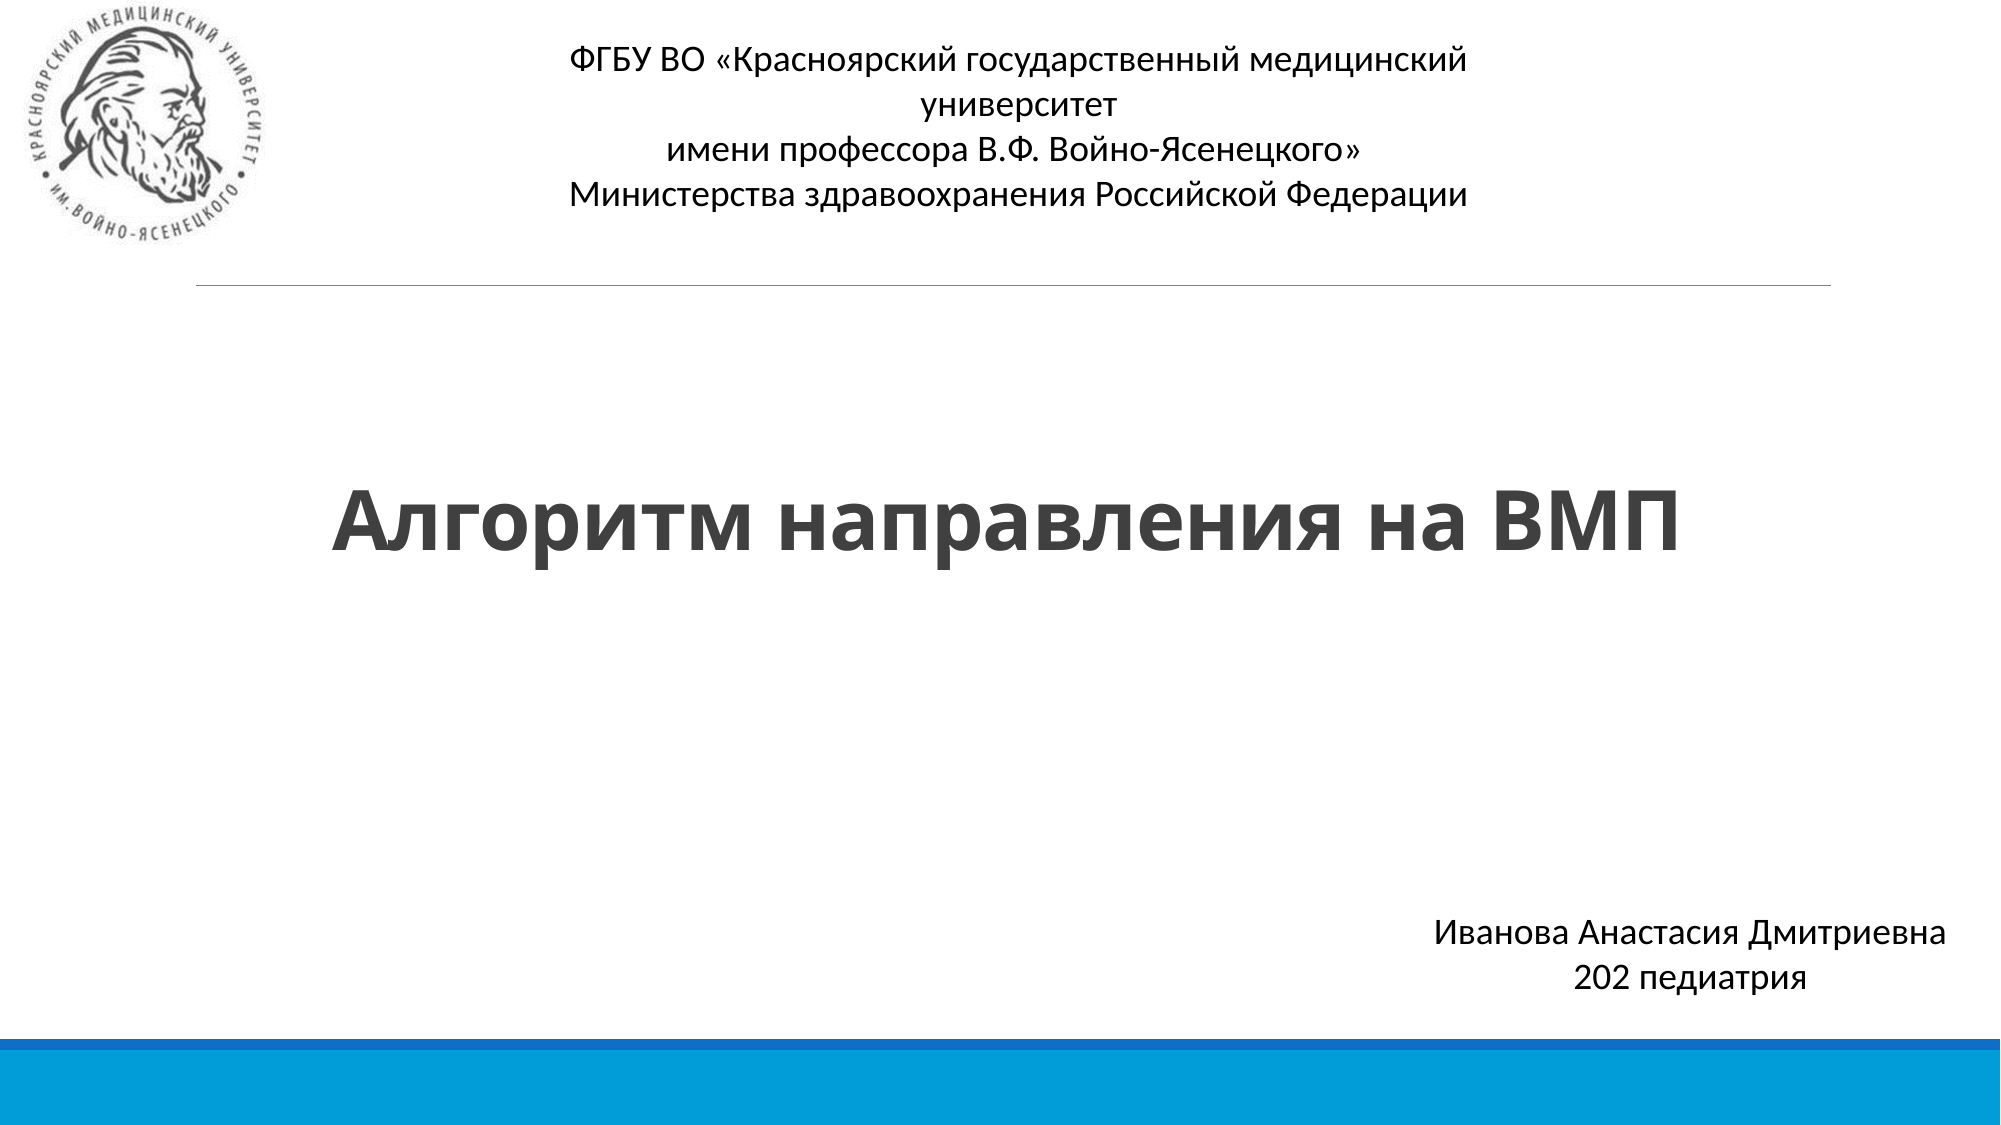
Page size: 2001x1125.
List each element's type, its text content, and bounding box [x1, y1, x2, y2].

picture [22, 0, 268, 251]
title Алгоритм направления на ВМП [193, 336, 1844, 575]
text_box ФГБУ ВО «Красноярский государственный медицинский университет имени профессора В.Ф. Войно-Ясенецкого» Министерства здравоохранения Российской Федерации [518, 26, 1519, 222]
text_box Иванова Анастасия Дмитриевна 202 педиатрия [1389, 899, 2000, 1005]
